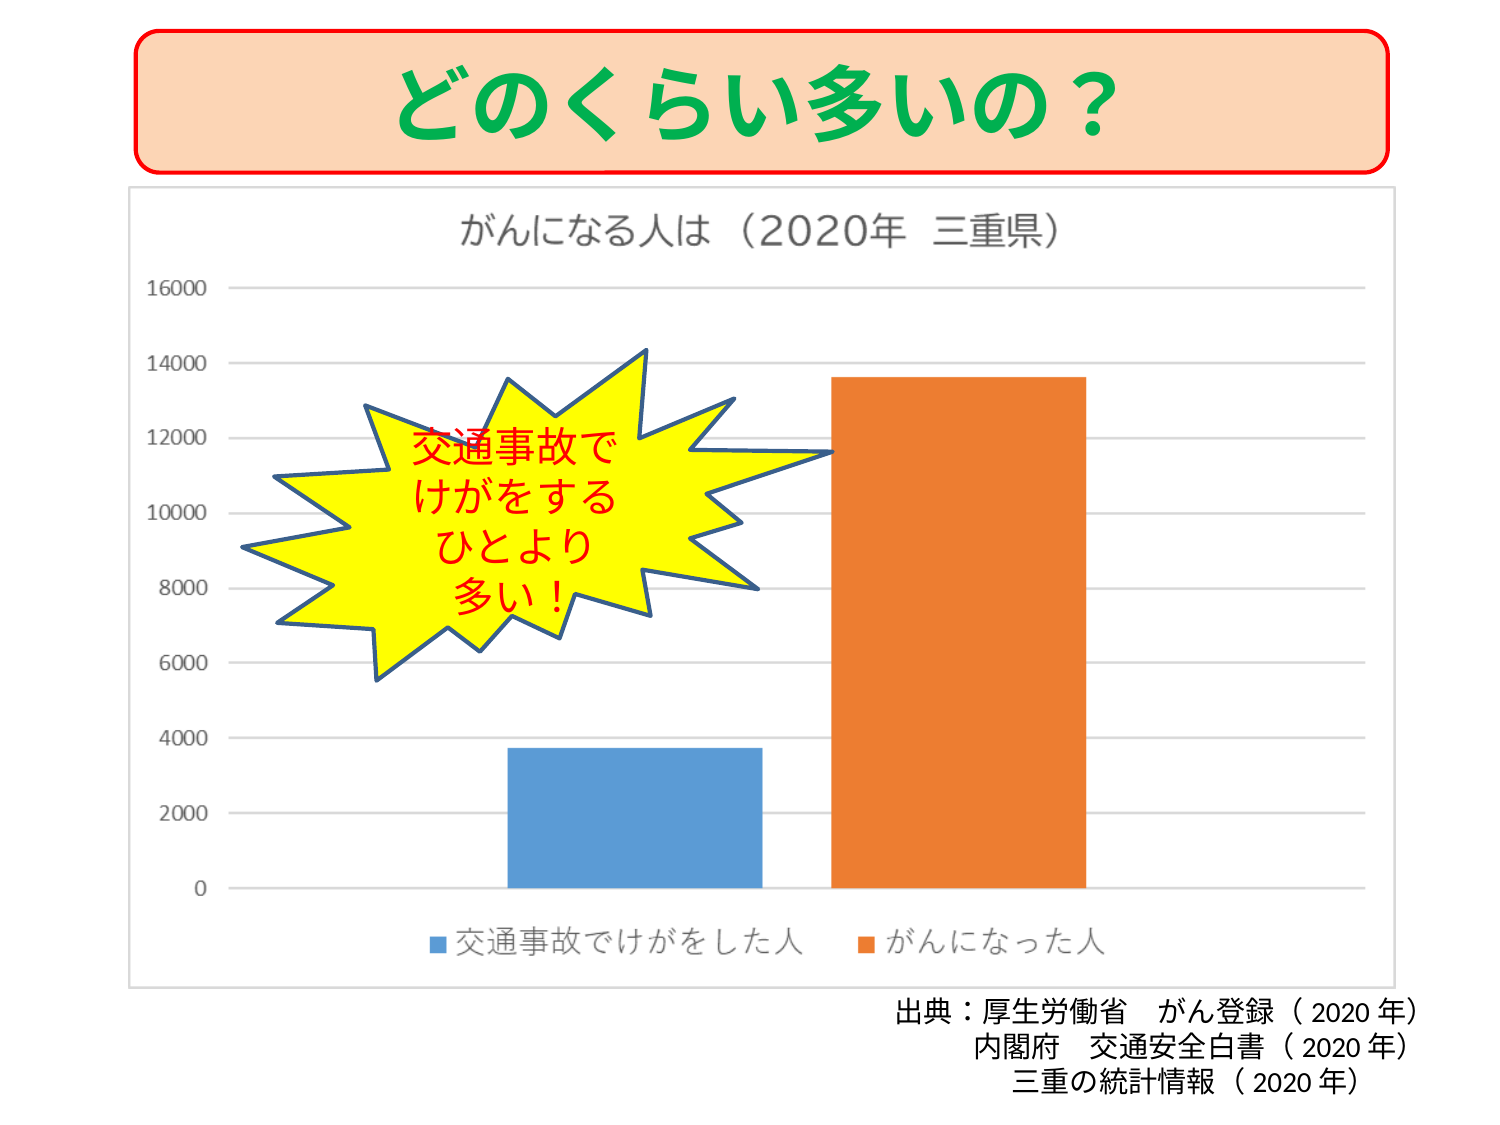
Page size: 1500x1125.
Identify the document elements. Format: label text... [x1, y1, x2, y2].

picture [127, 186, 1396, 989]
text_box どのくらい多いの？ [133, 28, 1390, 175]
text_box 出典：厚生労働省 がん登録（2020年） 内閣府 交通安全白書（2020年） 三重の統計情報（2020年） [879, 986, 1453, 1106]
